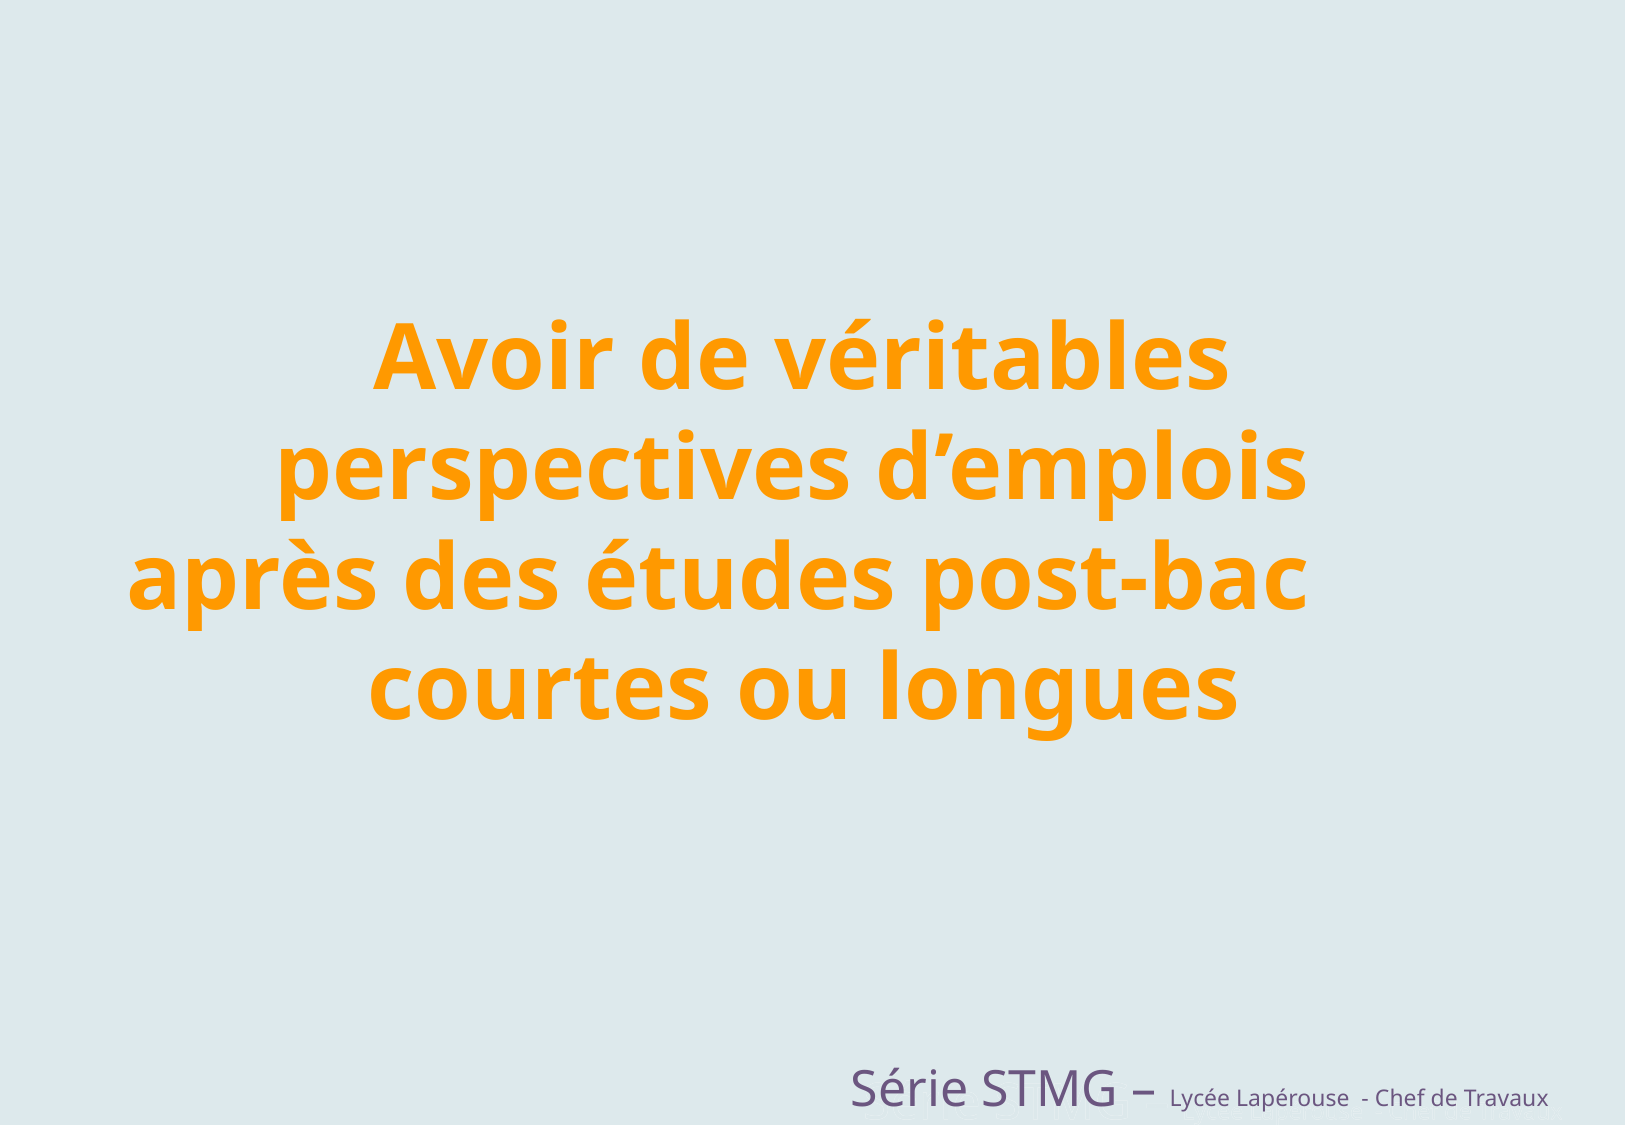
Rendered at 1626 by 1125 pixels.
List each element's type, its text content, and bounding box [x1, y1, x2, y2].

text_box Série STMG – Lycée Lapérouse - Chef de Travaux [836, 1049, 1625, 1124]
text_box Avoir de véritables perspectives d’emplois après des études post-bac courtes ou longues [80, 290, 1525, 799]
